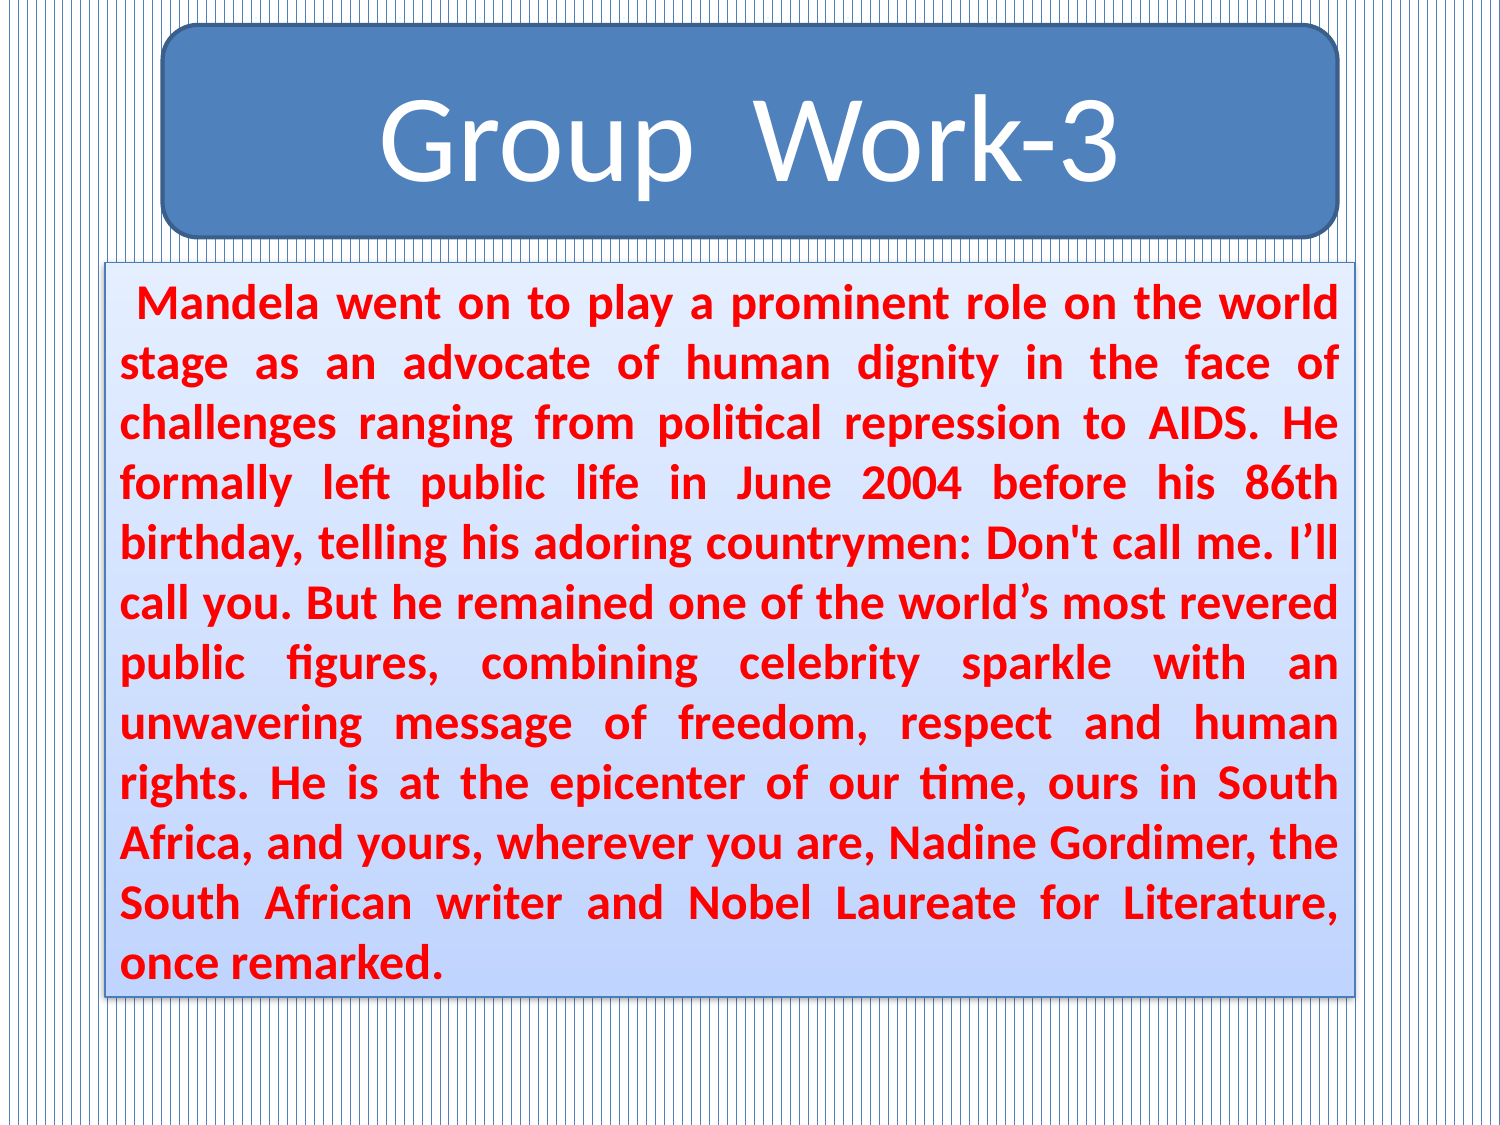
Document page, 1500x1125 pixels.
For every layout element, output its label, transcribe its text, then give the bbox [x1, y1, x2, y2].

text_box Group Work-3 [160, 22, 1340, 240]
text_box Mandela went on to play a prominent role on the world stage as an advocate of human dignity in the face of challenges ranging from political repression to AIDS. He formally left public life in June 2004 before his 86th birthday, telling his adoring countrymen: Don't call me. I’ll call you. But he remained one of the world’s most revered public figures, combining celebrity sparkle with an unwavering message of freedom, respect and human rights. He is at the epicenter of our time, ours in South Africa, and yours, wherever you are, Nadine Gordimer, the South African writer and Nobel Laureate for Literature, once remarked. [104, 262, 1356, 998]
